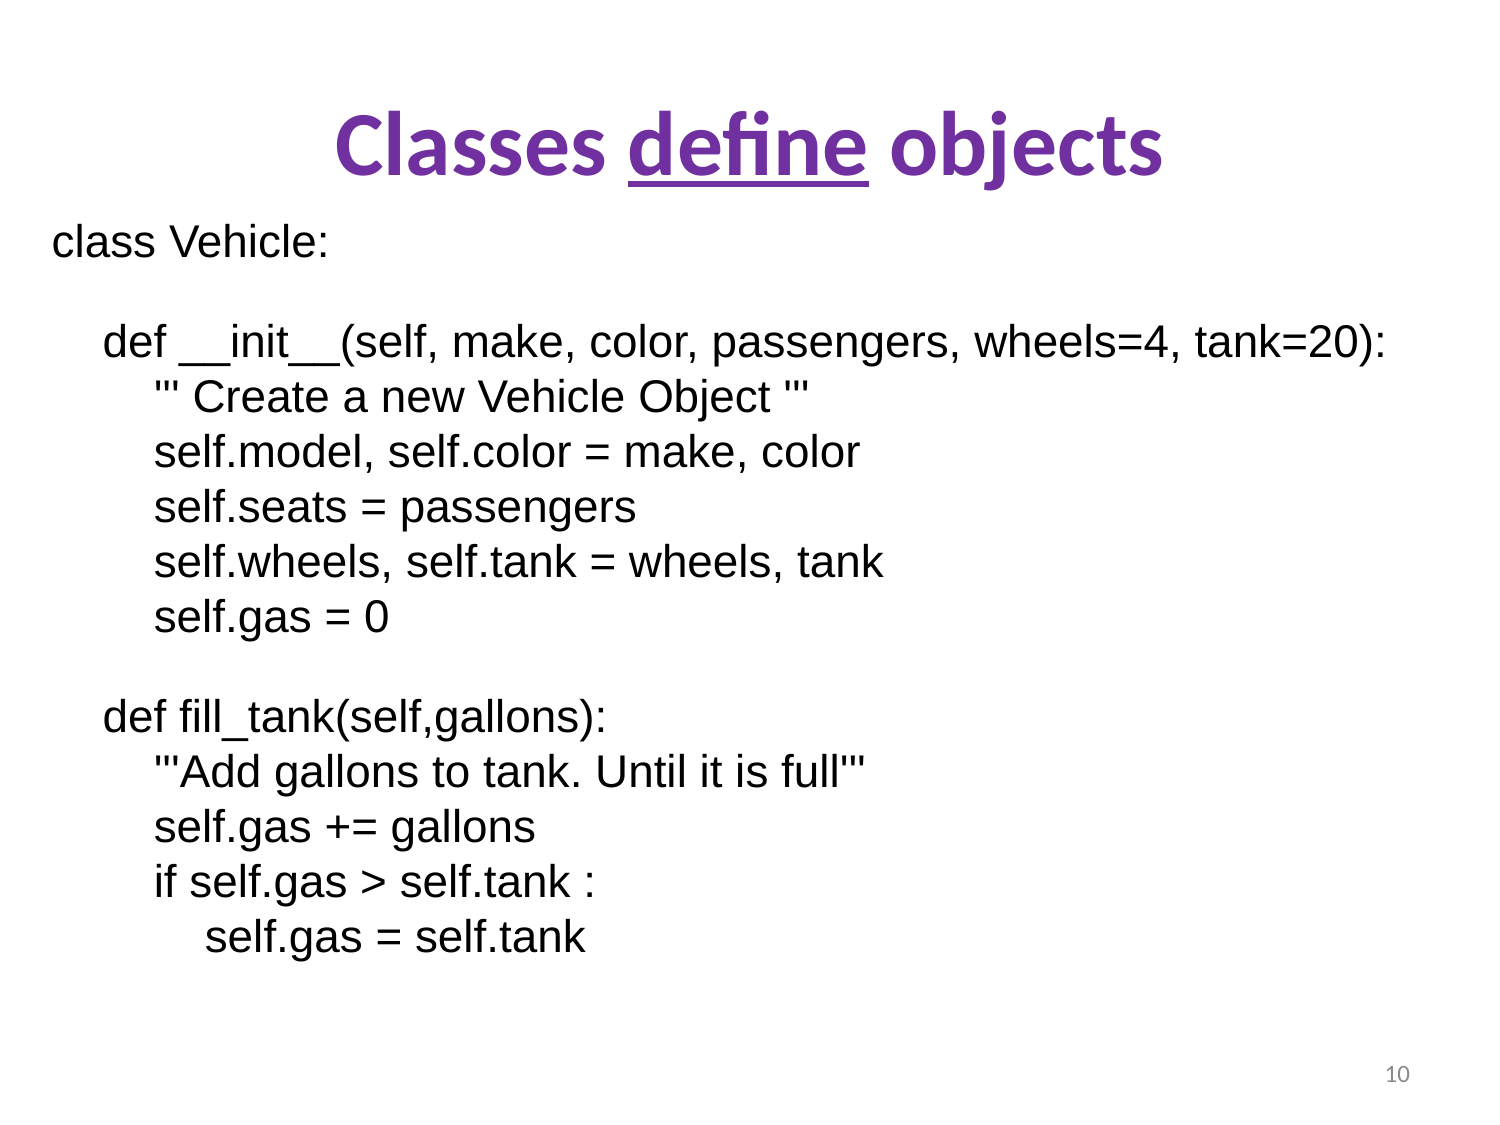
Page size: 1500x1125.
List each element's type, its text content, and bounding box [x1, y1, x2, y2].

text_box Classes define objects [75, 45, 1425, 204]
text_box class Vehicle: def __init__(self, make, color, passengers, wheels=4, tank=20): ''' Create a new Vehicle Object ''' self.model, self.color = make, color self.seats = passengers self.wheels, self.tank = wheels, tank self.gas = 0 def fill_tank(self,gallons): '''Add gallons to tank. Until it is full''' self.gas += gallons if self.gas > self.tank : self.gas = self.tank [36, 204, 1449, 988]
text_box 10 [1074, 1042, 1425, 1103]
